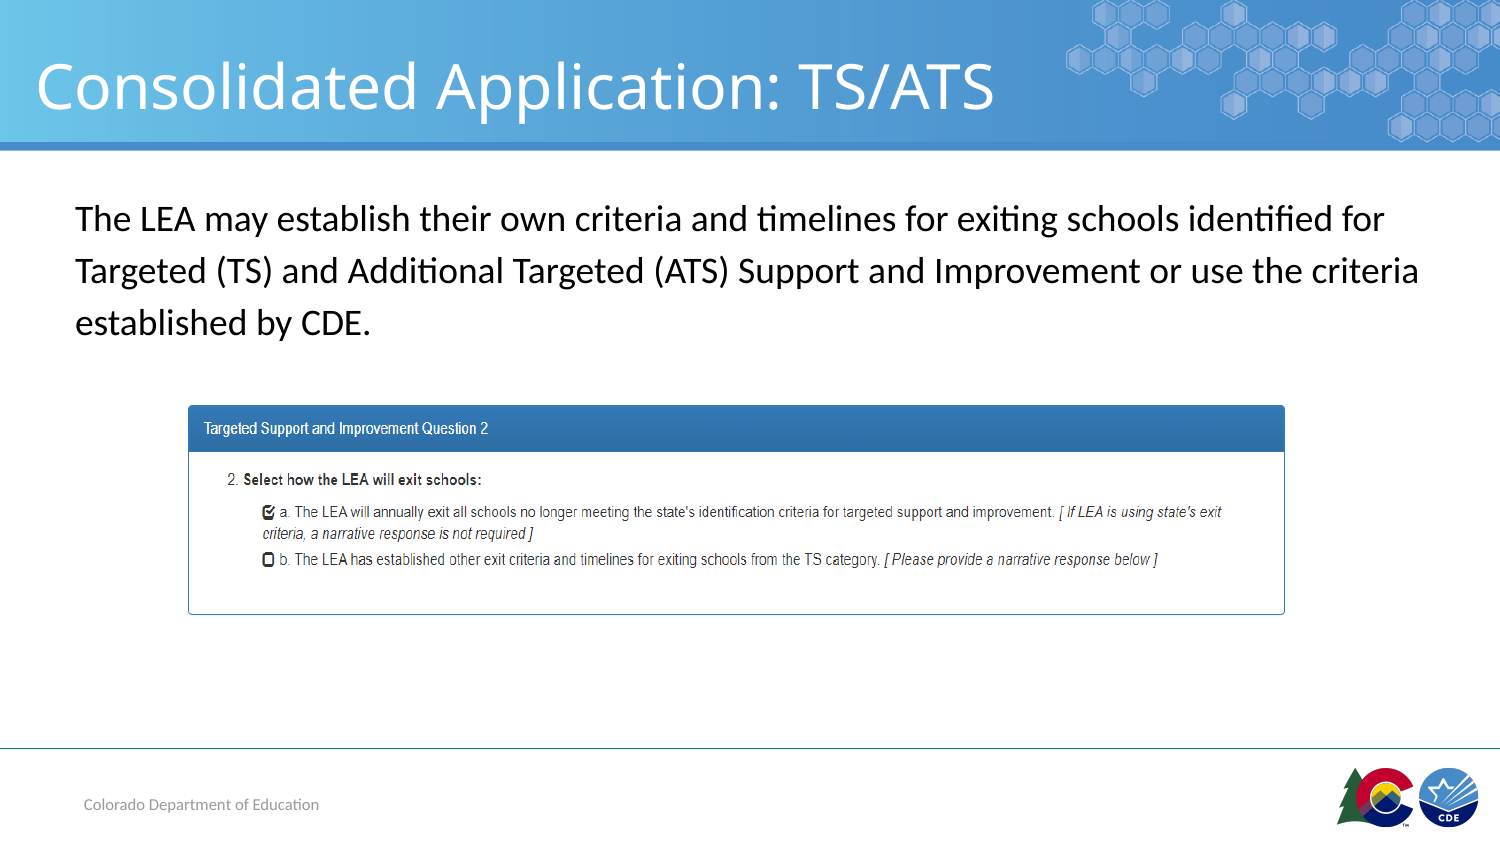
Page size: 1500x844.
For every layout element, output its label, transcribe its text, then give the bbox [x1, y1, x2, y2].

list The LEA may establish their own criteria and timelines for exiting schools identified for Targeted (TS) and Additional Targeted (ATS) Support and Improvement or use the criteria established by CDE. [75, 187, 1473, 712]
picture [1336, 767, 1479, 828]
picture [0, 0, 1500, 151]
title Consolidated Application: TS/ATS [34, 37, 1433, 132]
picture [173, 389, 1295, 634]
